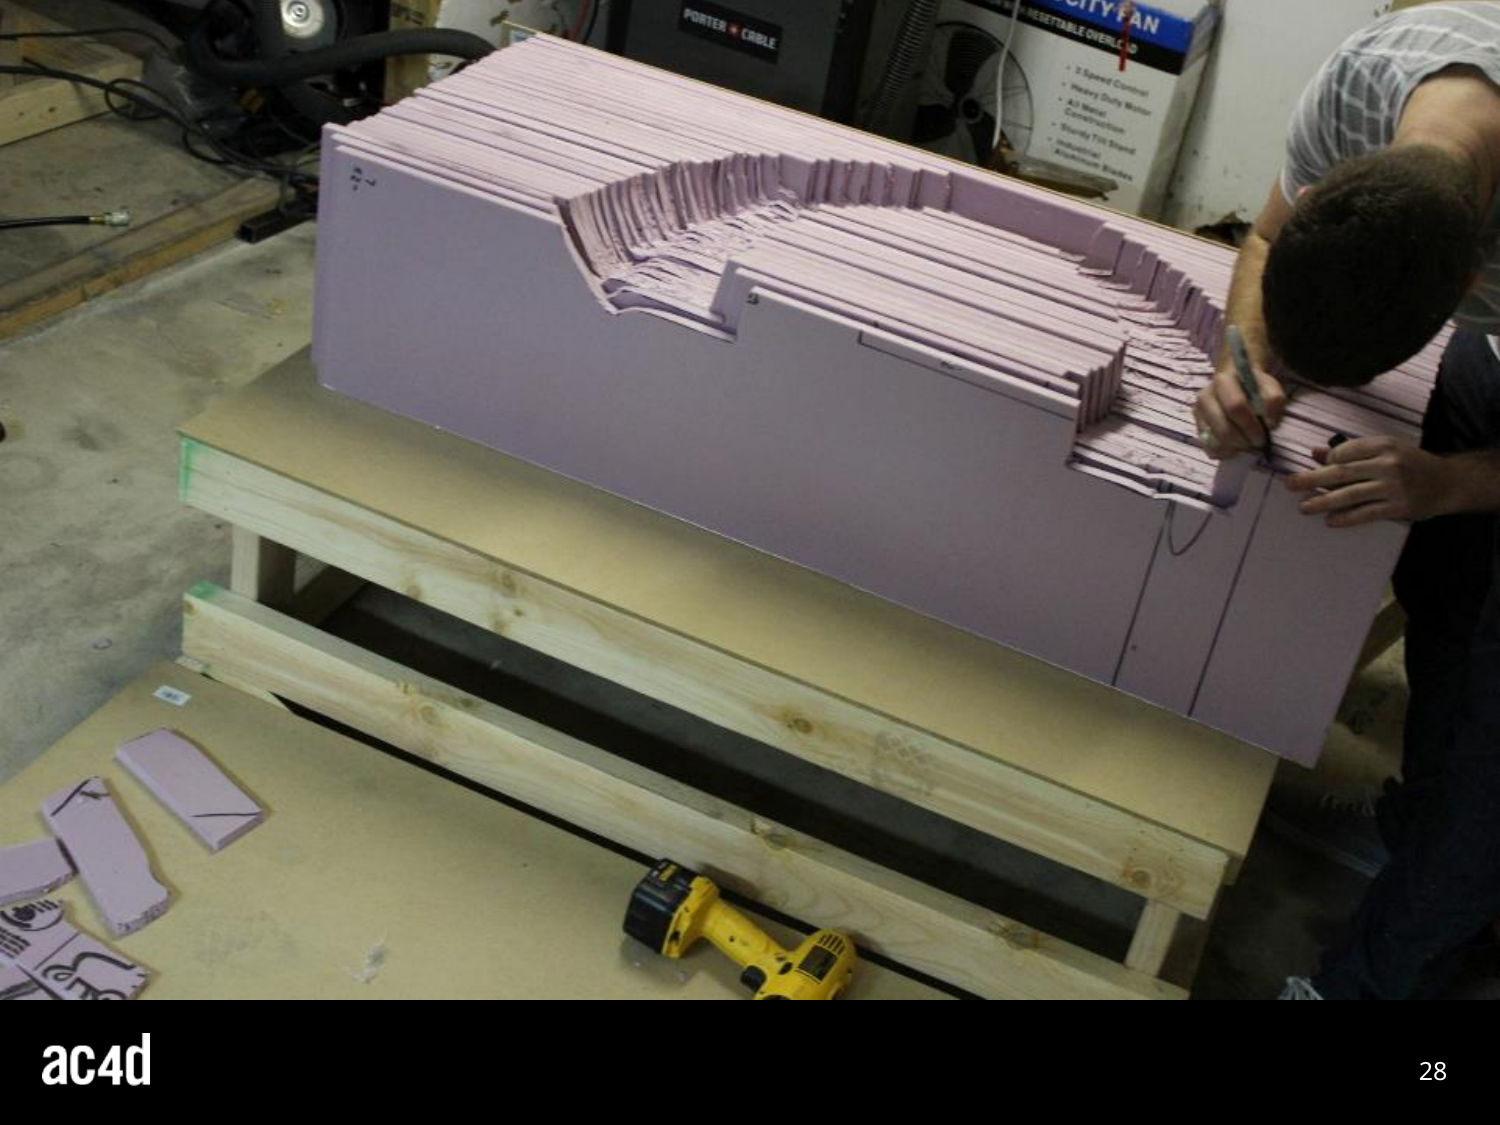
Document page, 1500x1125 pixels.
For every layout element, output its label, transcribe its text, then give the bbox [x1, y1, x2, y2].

picture [42, 1033, 150, 1088]
slide_number 28 [1112, 1042, 1463, 1103]
picture [0, 0, 1500, 1001]
